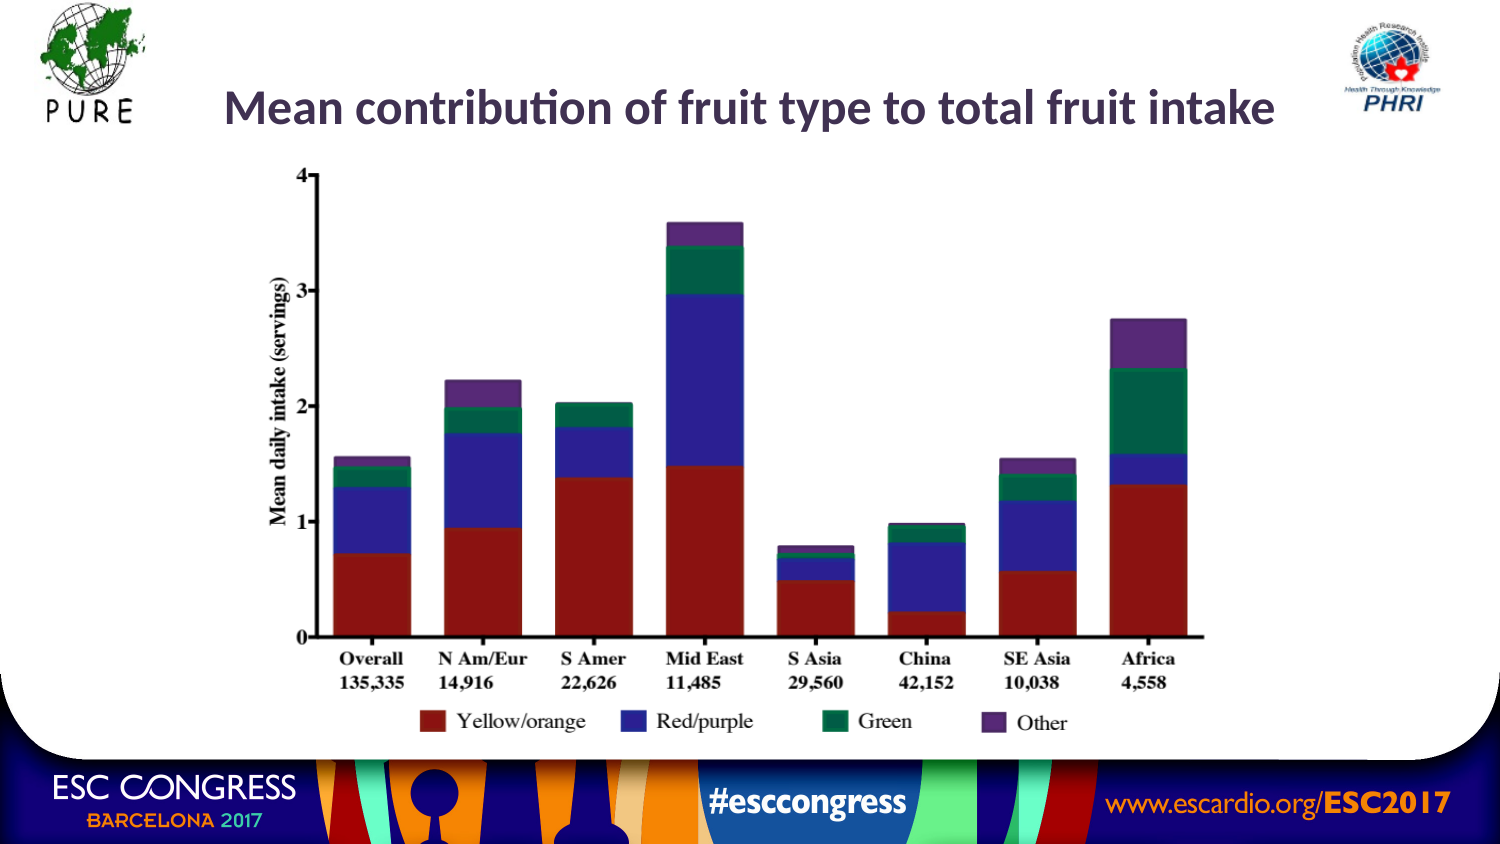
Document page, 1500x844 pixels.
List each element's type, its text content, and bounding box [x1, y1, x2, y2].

picture [0, 0, 1500, 844]
title Mean contribution of fruit type to total fruit intake [75, 33, 1425, 175]
